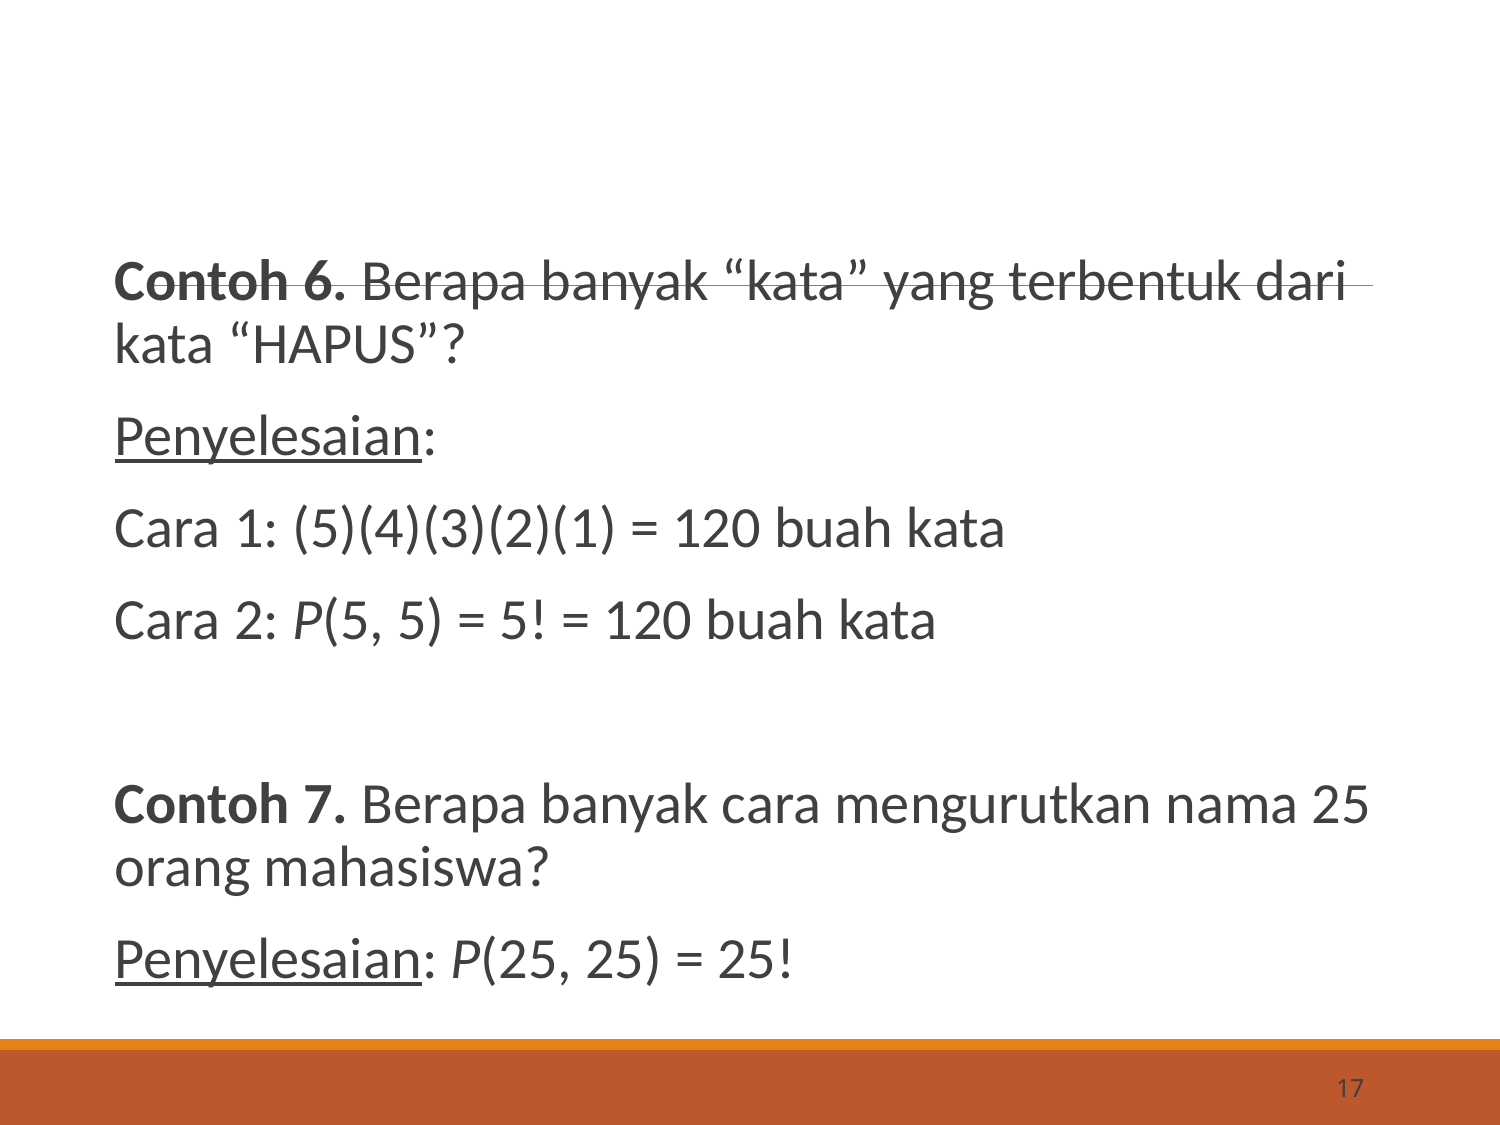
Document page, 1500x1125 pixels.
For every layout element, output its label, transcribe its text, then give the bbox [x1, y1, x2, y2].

slide_number 17 [1218, 1059, 1380, 1120]
list Contoh 6. Berapa banyak “kata” yang terbentuk dari kata “HAPUS”? Penyelesaian: Cara 1: (5)(4)(3)(2)(1) = 120 buah kata Cara 2: P(5, 5) = 5! = 120 buah kata Contoh 7. Berapa banyak cara mengurutkan nama 25 orang mahasiswa? Penyelesaian: P(25, 25) = 25! [99, 242, 1375, 1043]
